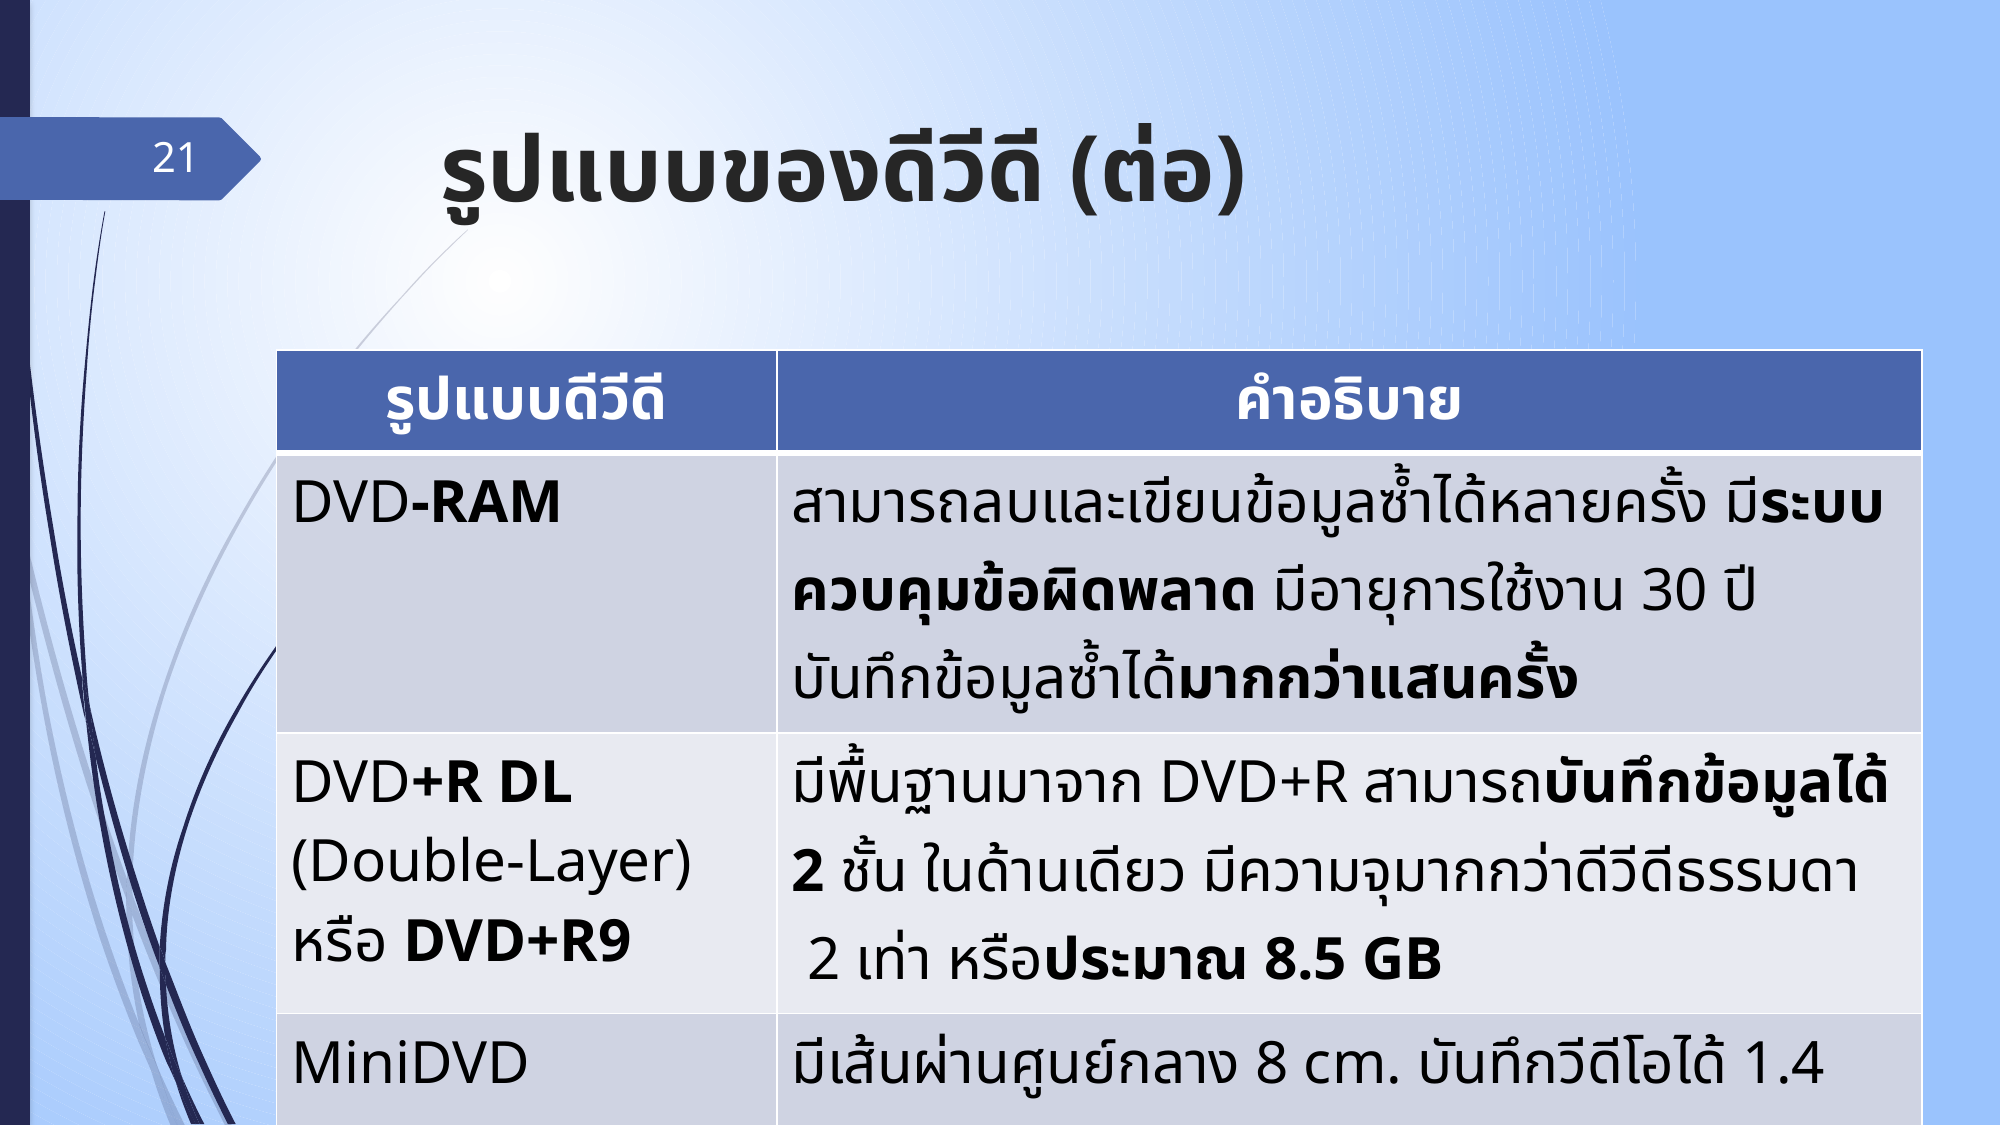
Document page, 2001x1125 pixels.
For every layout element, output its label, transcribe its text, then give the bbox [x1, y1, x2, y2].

title รูปแบบของดีวีดี (ต่อ) [425, 102, 1888, 313]
table_cell สามารถลบและเขียนข้อมูลซ้ำได้หลายครั้ง มีระบบควบคุมข้อผิดพลาด มีอายุการใช้งาน 30 ปี บันทึกข้อมูลซ้ำได้มากกว่าแสนครั้ง [778, 456, 1921, 732]
table_cell MiniDVD [277, 1014, 776, 1125]
slide_number 21 [87, 129, 216, 190]
table_cell DVD-RAM [277, 456, 776, 732]
table_cell DVD+R DL (Double-Layer) หรือ DVD+R9 [277, 734, 776, 1013]
table_header รูปแบบดีวีดี [277, 351, 776, 450]
table_cell มีพื้นฐานมาจาก DVD+R สามารถบันทึกข้อมูลได้ 2 ชั้น ในด้านเดียว มีความจุมากกว่าดีวีดีธรรมดา 2 เท่า หรือประมาณ 8.5 GB [778, 734, 1921, 1013]
table_header คำอธิบาย [778, 351, 1921, 450]
table_cell มีเส้นผ่านศูนย์กลาง 8 cm. บันทึกวีดีโอได้ 1.4 GB [778, 1014, 1921, 1125]
